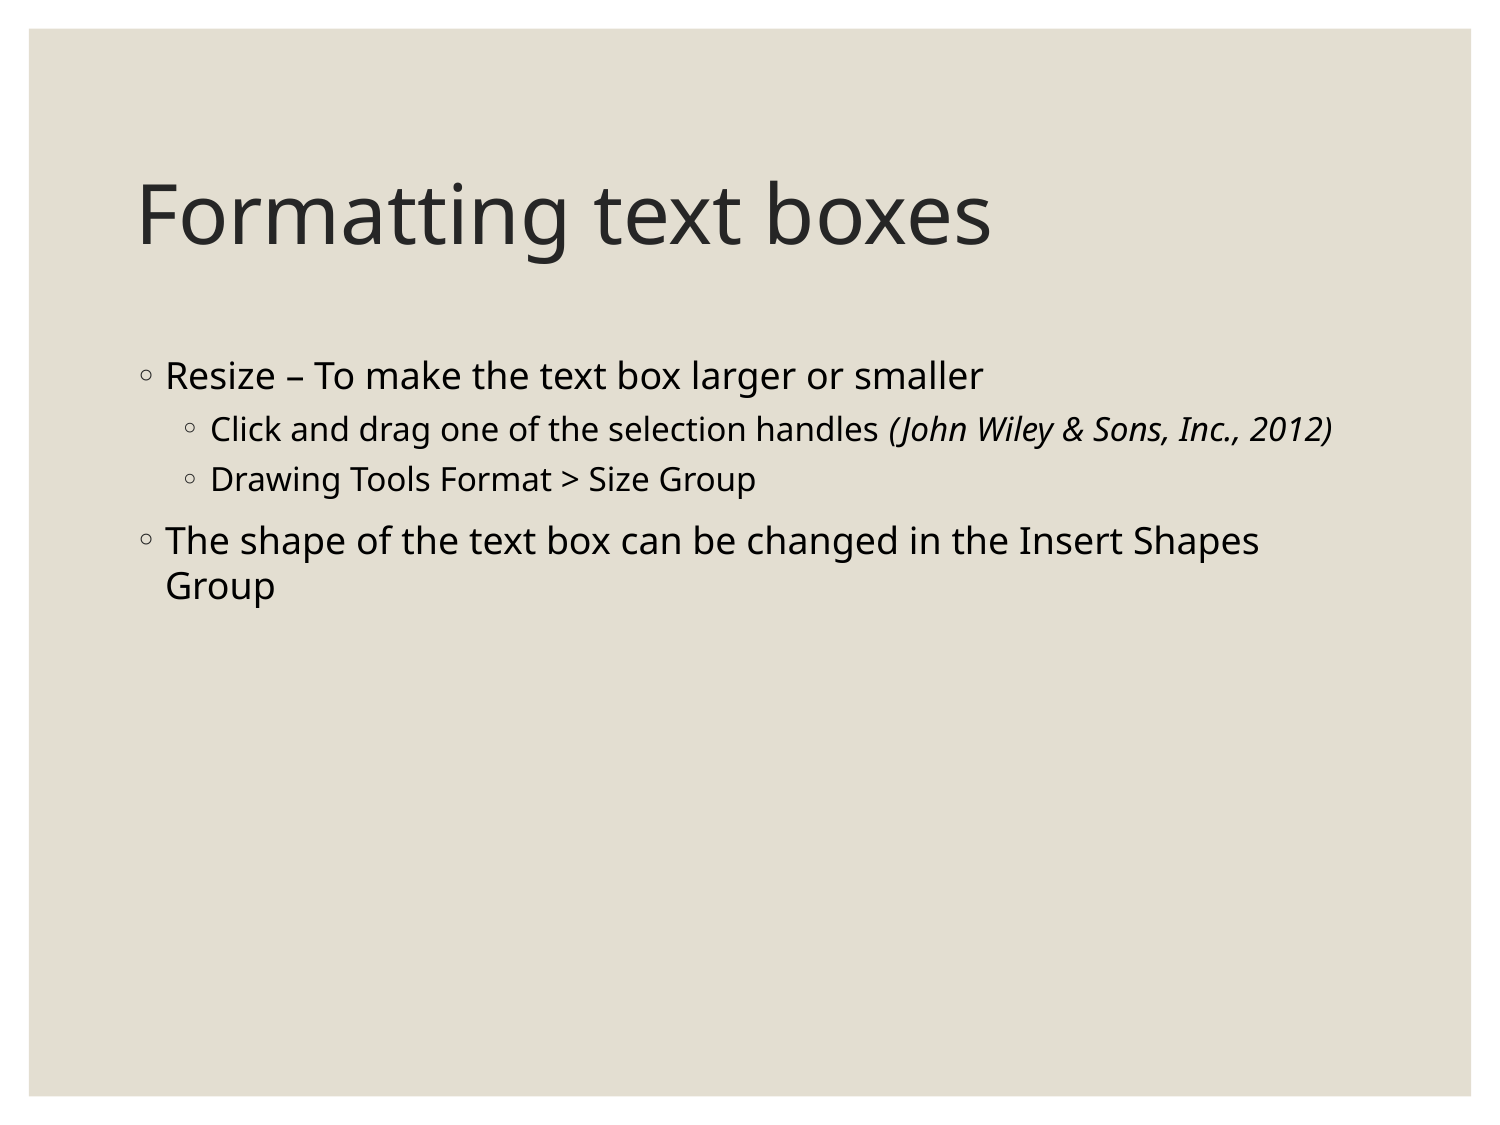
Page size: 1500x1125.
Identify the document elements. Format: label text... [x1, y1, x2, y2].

list Resize – To make the text box larger or smaller Click and drag one of the selection handles (John Wiley & Sons, Inc., 2012) Drawing Tools Format > Size Group The shape of the text box can be changed in the Insert Shapes Group [120, 345, 1380, 990]
title Formatting text boxes [120, 105, 1380, 331]
